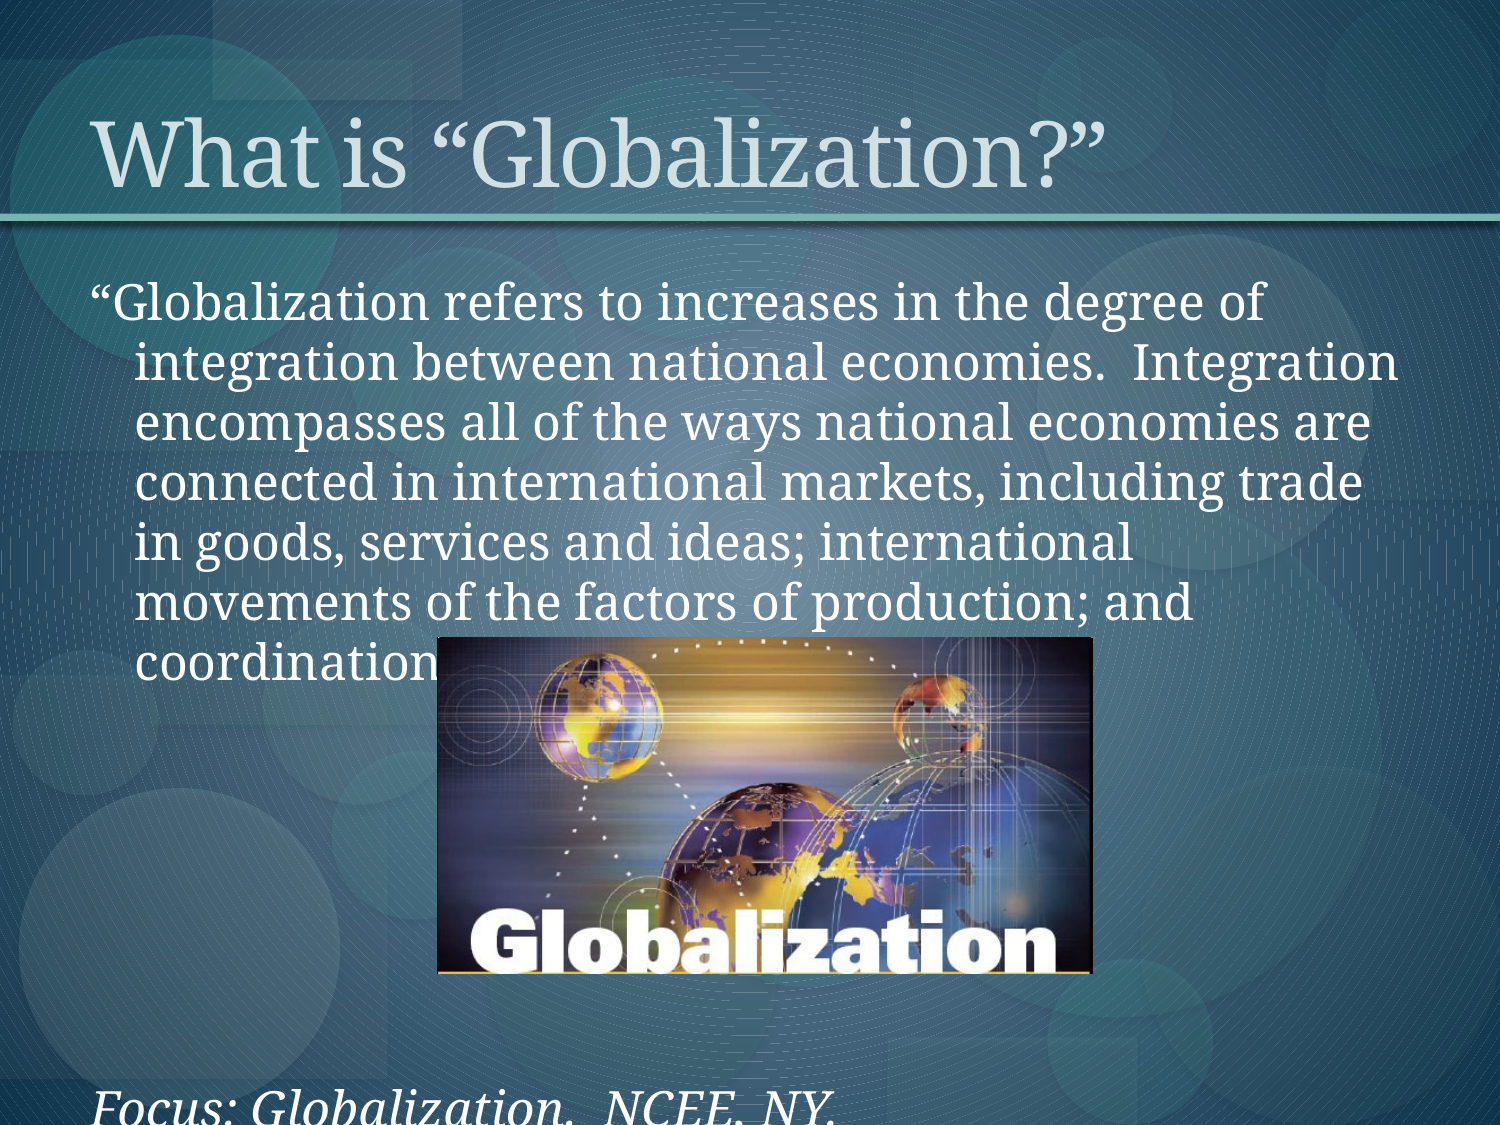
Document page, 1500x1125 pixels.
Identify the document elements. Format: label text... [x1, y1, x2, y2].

picture [437, 637, 1093, 975]
list “Globalization refers to increases in the degree of integration between national economies. Integration encompasses all of the ways national economies are connected in international markets, including trade in goods, services and ideas; international movements of the factors of production; and coordination of public policies.” Focus: Globalization. NCEE, NY. [75, 262, 1425, 1100]
title What is “Globalization?” [75, 26, 1425, 214]
